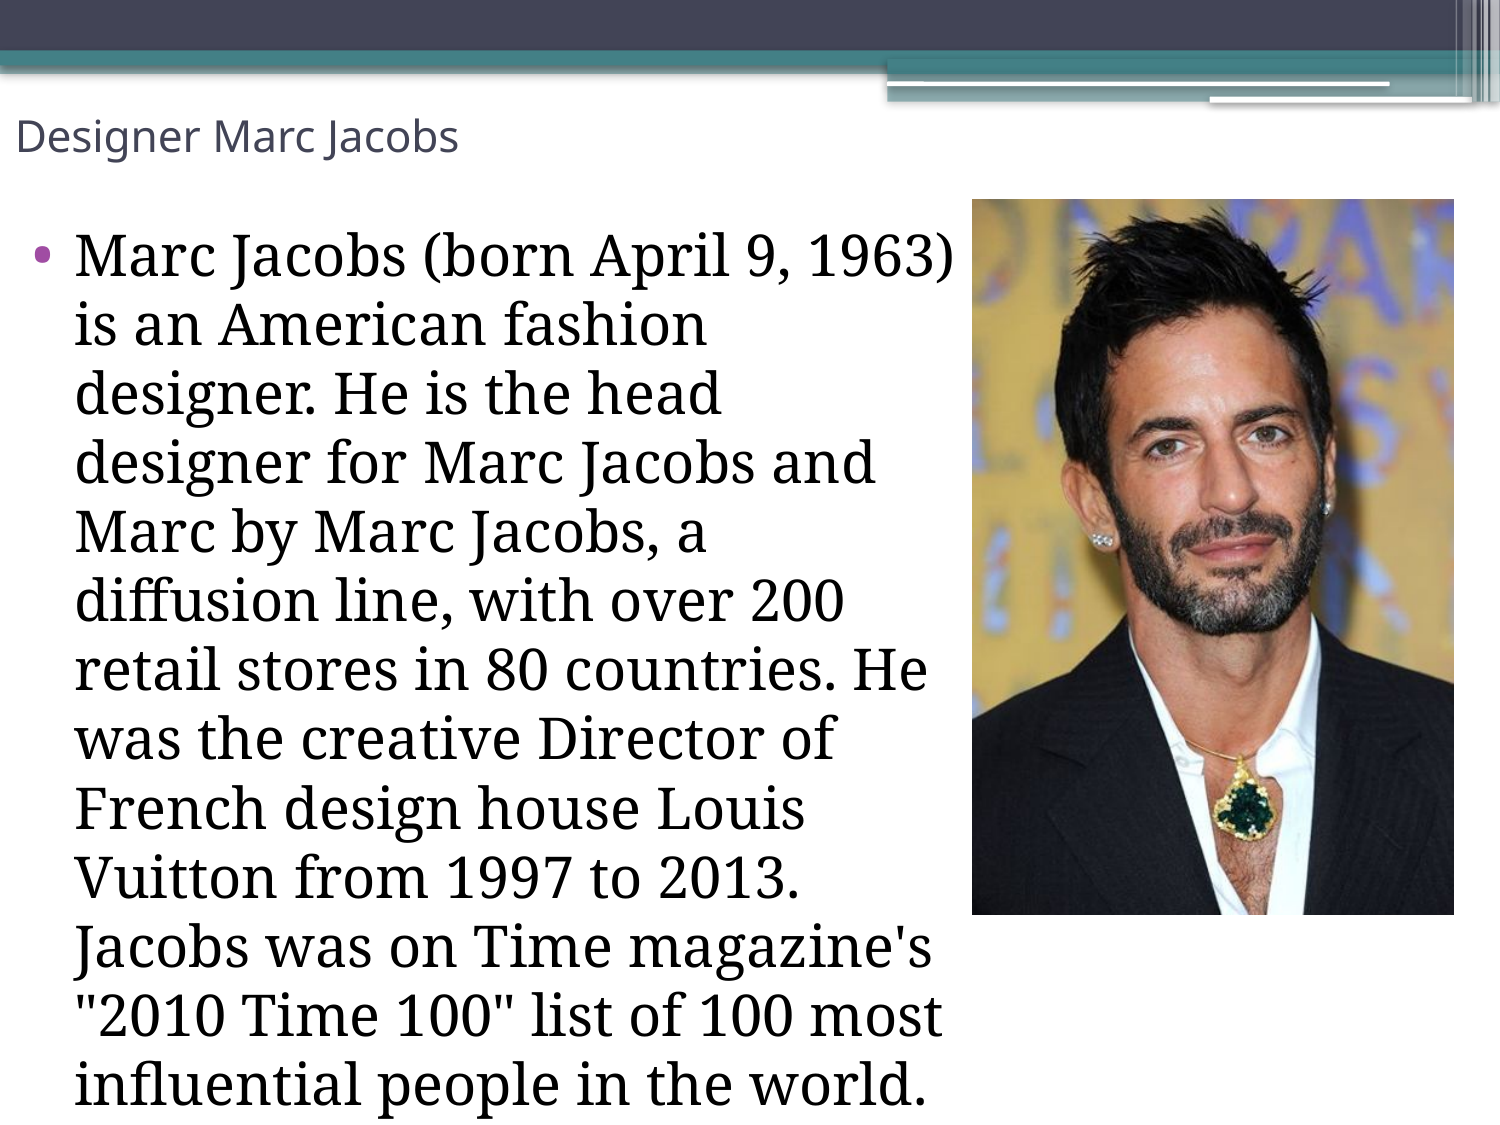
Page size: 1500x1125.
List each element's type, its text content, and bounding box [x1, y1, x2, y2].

picture [972, 198, 1454, 916]
list Marc Jacobs (born April 9, 1963) is an American fashion designer. He is the head designer for Marc Jacobs and Marc by Marc Jacobs, a diffusion line, with over 200 retail stores in 80 countries. He was the creative Director of French design house Louis Vuitton from 1997 to 2013. Jacobs was on Time magazine's "2010 Time 100" list of 100 most influential people in the world. [0, 210, 973, 1125]
title Designer Marc Jacobs [0, 46, 926, 210]
